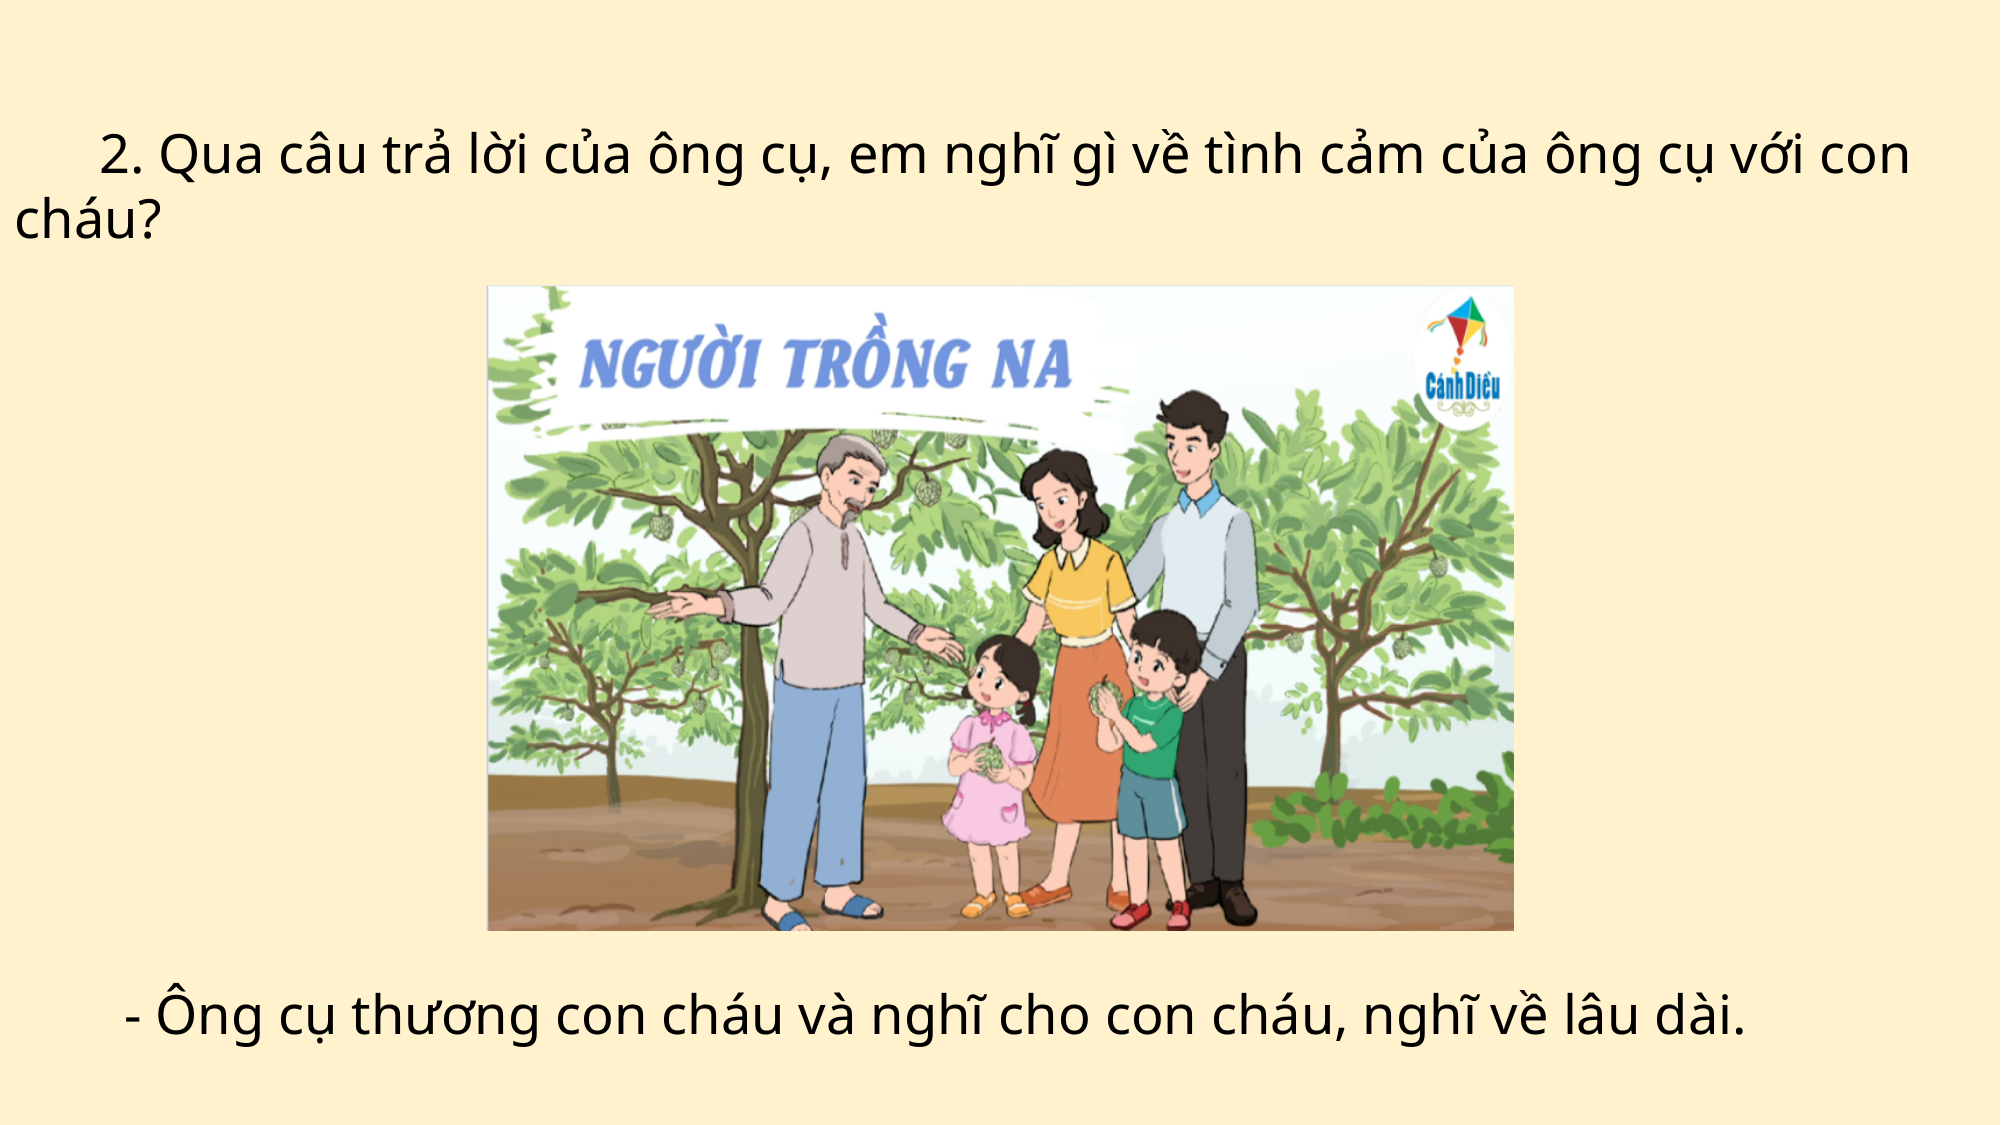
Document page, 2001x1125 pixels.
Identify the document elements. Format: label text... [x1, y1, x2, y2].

picture [486, 285, 1514, 931]
text_box - Ông cụ thương con cháu và nghĩ cho con cháu, nghĩ về lâu dài. [15, 972, 1977, 1053]
text_box 2. Qua câu trả lời của ông cụ, em nghĩ gì về tình cảm của ông cụ với con cháu? [0, 111, 1993, 257]
